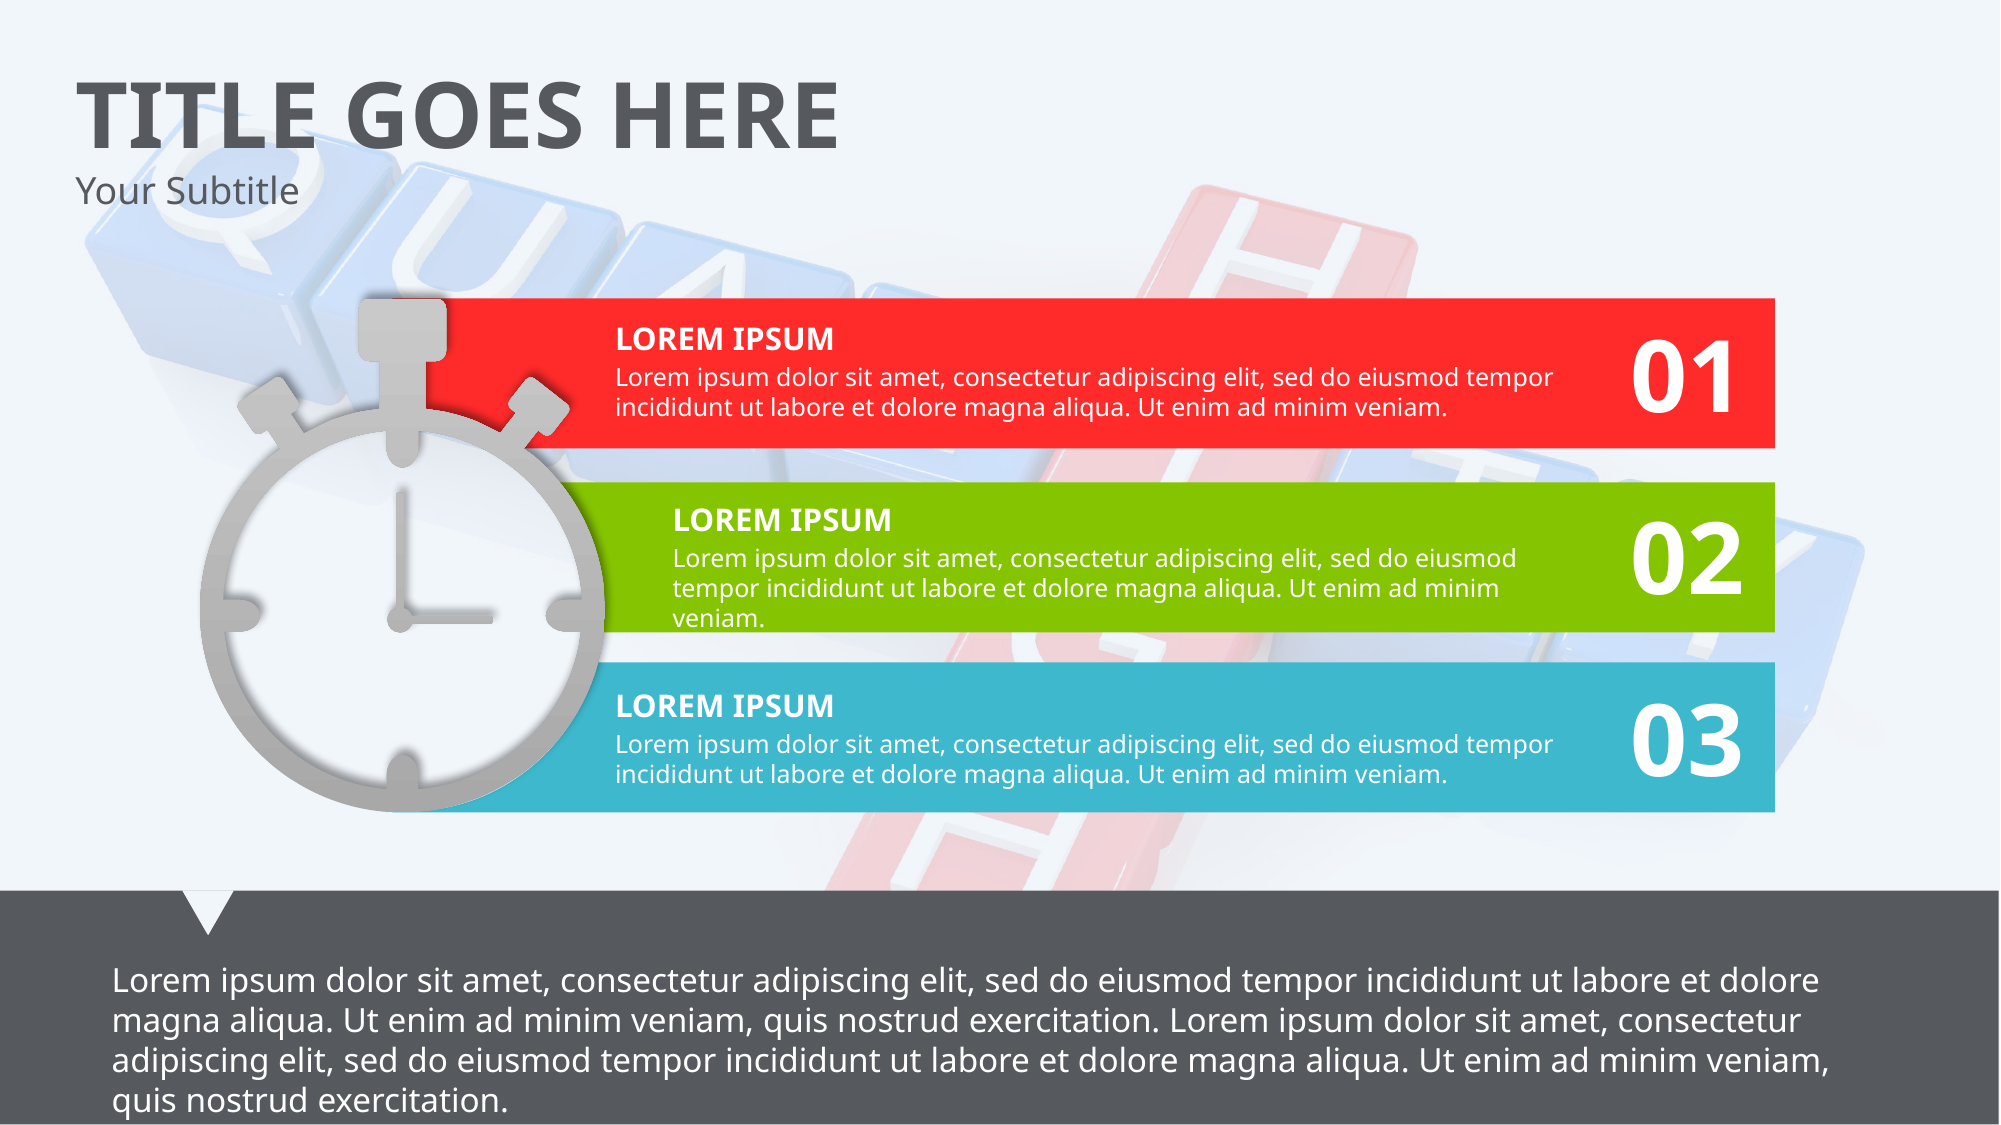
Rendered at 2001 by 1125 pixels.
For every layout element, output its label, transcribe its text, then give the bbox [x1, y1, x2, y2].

text_box LOREM IPSUM Lorem ipsum dolor sit amet, consectetur adipiscing elit, sed do eiusmod tempor incididunt ut labore et dolore magna aliqua. Ut enim ad minim veniam. [605, 680, 1598, 794]
text_box 02 [1612, 487, 1763, 623]
text_box 03 [1612, 669, 1763, 804]
text_box 01 [1612, 305, 1763, 441]
text_box [0, 889, 2000, 1125]
text_box [436, 297, 1776, 450]
text_box LOREM IPSUM Lorem ipsum dolor sit amet, consectetur adipiscing elit, sed do eiusmod tempor incididunt ut labore et dolore magna aliqua. Ut enim ad minim veniam. [662, 495, 1588, 638]
text_box LOREM IPSUM Lorem ipsum dolor sit amet, consectetur adipiscing elit, sed do eiusmod tempor incididunt ut labore et dolore magna aliqua. Ut enim ad minim veniam. [605, 314, 1598, 427]
text_box Lorem ipsum dolor sit amet, consectetur adipiscing elit, sed do eiusmod tempor incididunt ut labore et dolore magna aliqua. Ut enim ad minim veniam, quis nostrud exercitation. Lorem ipsum dolor sit amet, consectetur adipiscing elit, sed do eiusmod tempor incididunt ut labore et dolore magna aliqua. Ut enim ad minim veniam, quis nostrud exercitation. [96, 952, 1902, 1125]
text_box TITLE GOES HERE Your Subtitle [60, 49, 1036, 220]
text_box [198, 297, 606, 814]
text_box [575, 481, 1776, 634]
text_box [424, 661, 1776, 814]
